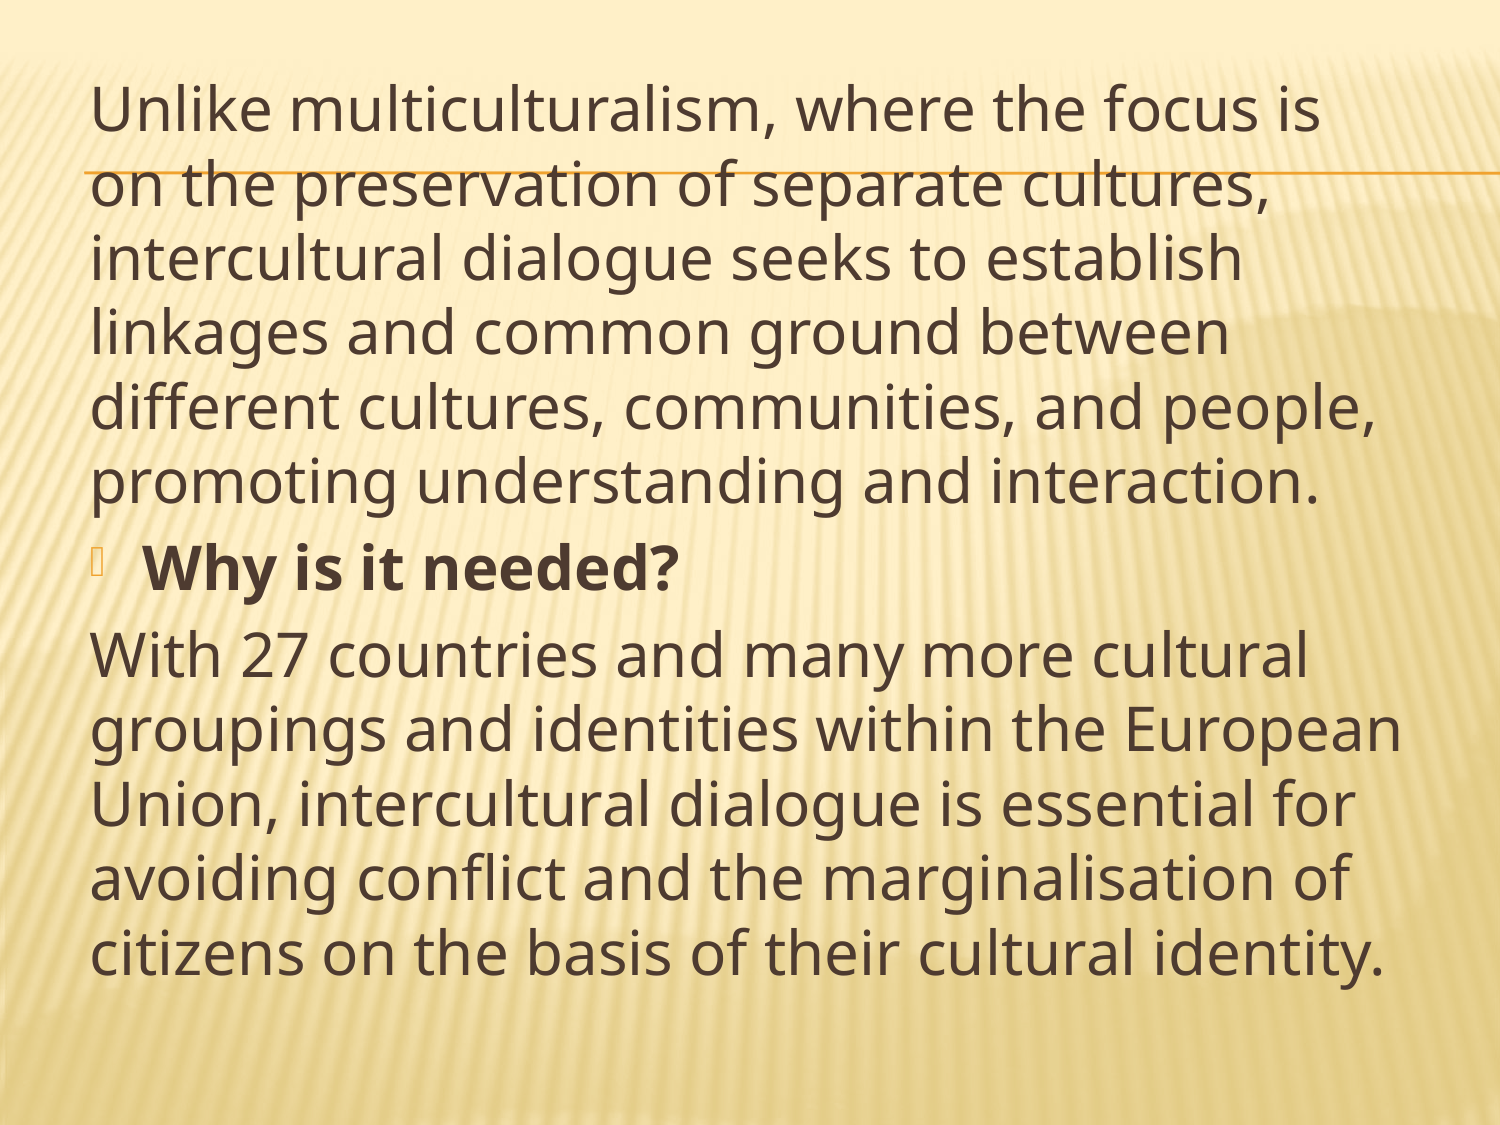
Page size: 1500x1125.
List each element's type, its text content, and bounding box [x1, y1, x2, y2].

list Unlike multiculturalism, where the focus is on the preservation of separate cultures, intercultural dialogue seeks to establish linkages and common ground between different cultures, communities, and people, promoting understanding and interaction. Why is it needed? With 27 countries and many more cultural groupings and identities within the European Union, intercultural dialogue is essential for avoiding conflict and the marginalisation of citizens on the basis of their cultural identity. [75, 62, 1425, 1025]
